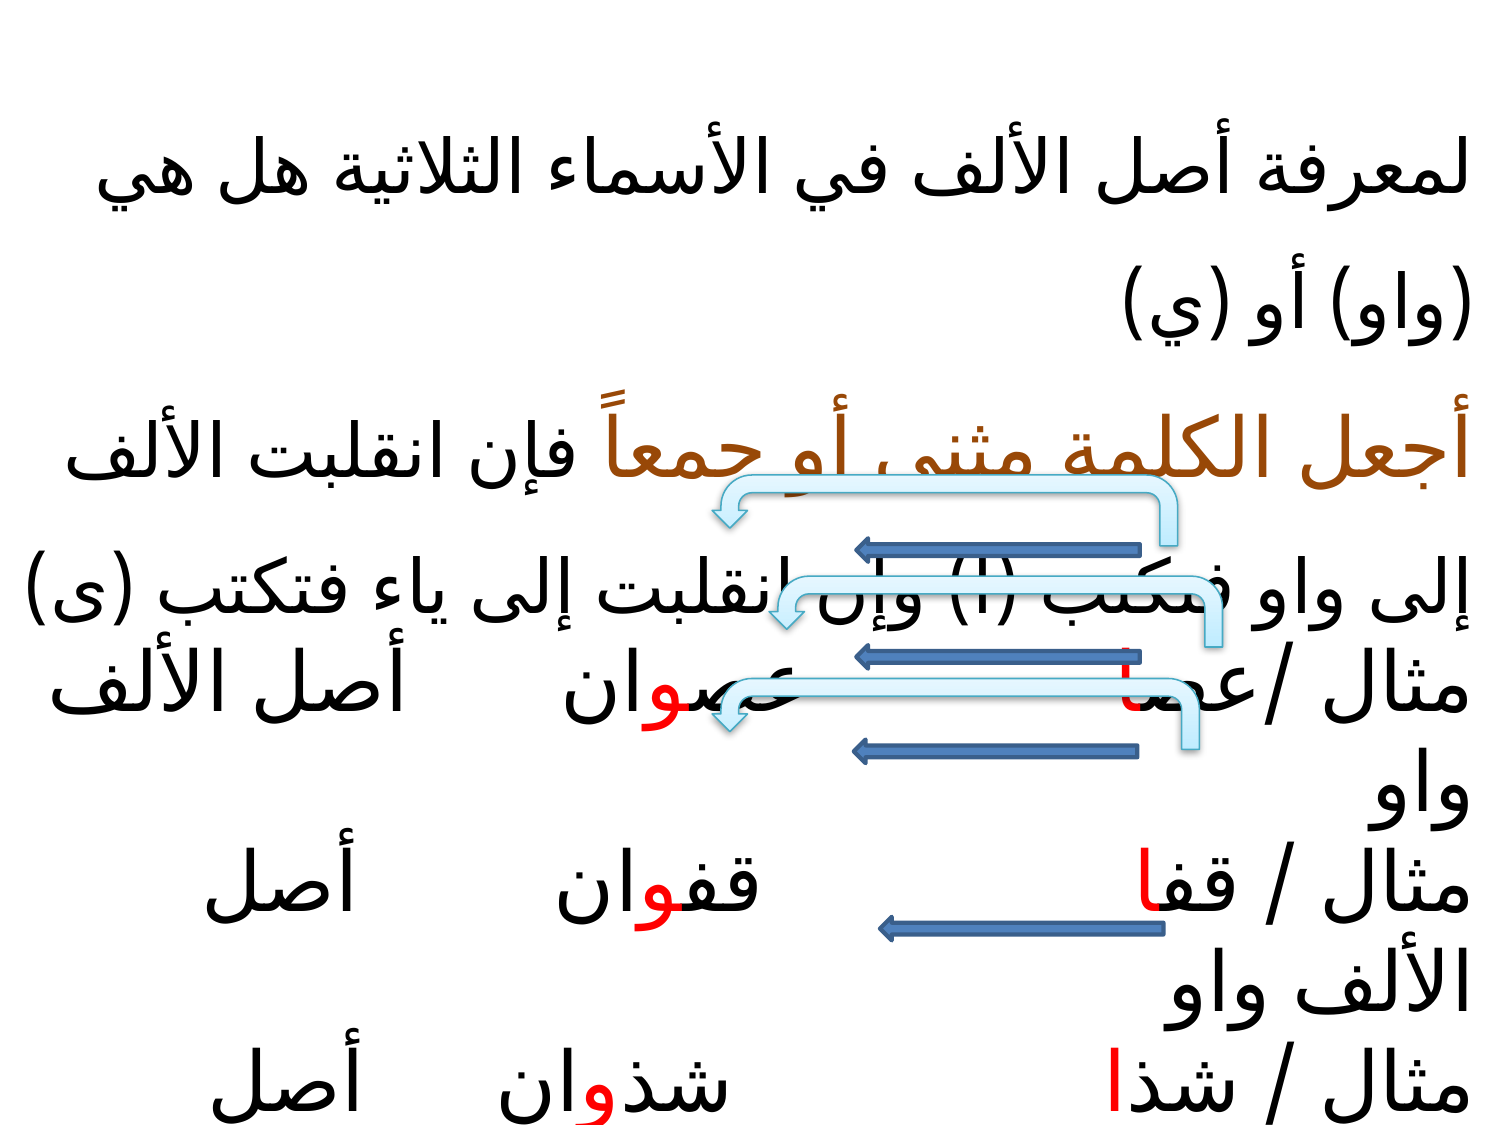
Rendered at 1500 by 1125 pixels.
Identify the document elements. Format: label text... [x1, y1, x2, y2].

text_box [711, 474, 1179, 547]
text_box [854, 643, 1142, 671]
text_box [768, 575, 1224, 648]
text_box [851, 737, 1140, 766]
text_box [854, 536, 1142, 564]
text_box لمعرفة أصل الألف في الأسماء الثلاثية هل هي (واو) أو (ي) أجعل الكلمة مثنى أو جمعاً فإن انقلبت الألف إلى واو فتكتب (ا) وإن انقلبت إلى ياء فتكتب (ى) مثال /عصا عصوان أصل الألف واو مثال / قفا قفوان أصل الألف واو مثال / شذا شذوان أصل الألف واو إذن أصل الألف في عصا وقفا وشذا(واو) لذلك كتبت ألف (قائمة) (ا) مثال / فتى فتيان مثنى إذن أصل الألف في فتى(ي) لذلك كتبت ألف (مقصورة) (ى) [7, 66, 1490, 1125]
text_box [711, 677, 1201, 751]
text_box [877, 914, 1166, 943]
